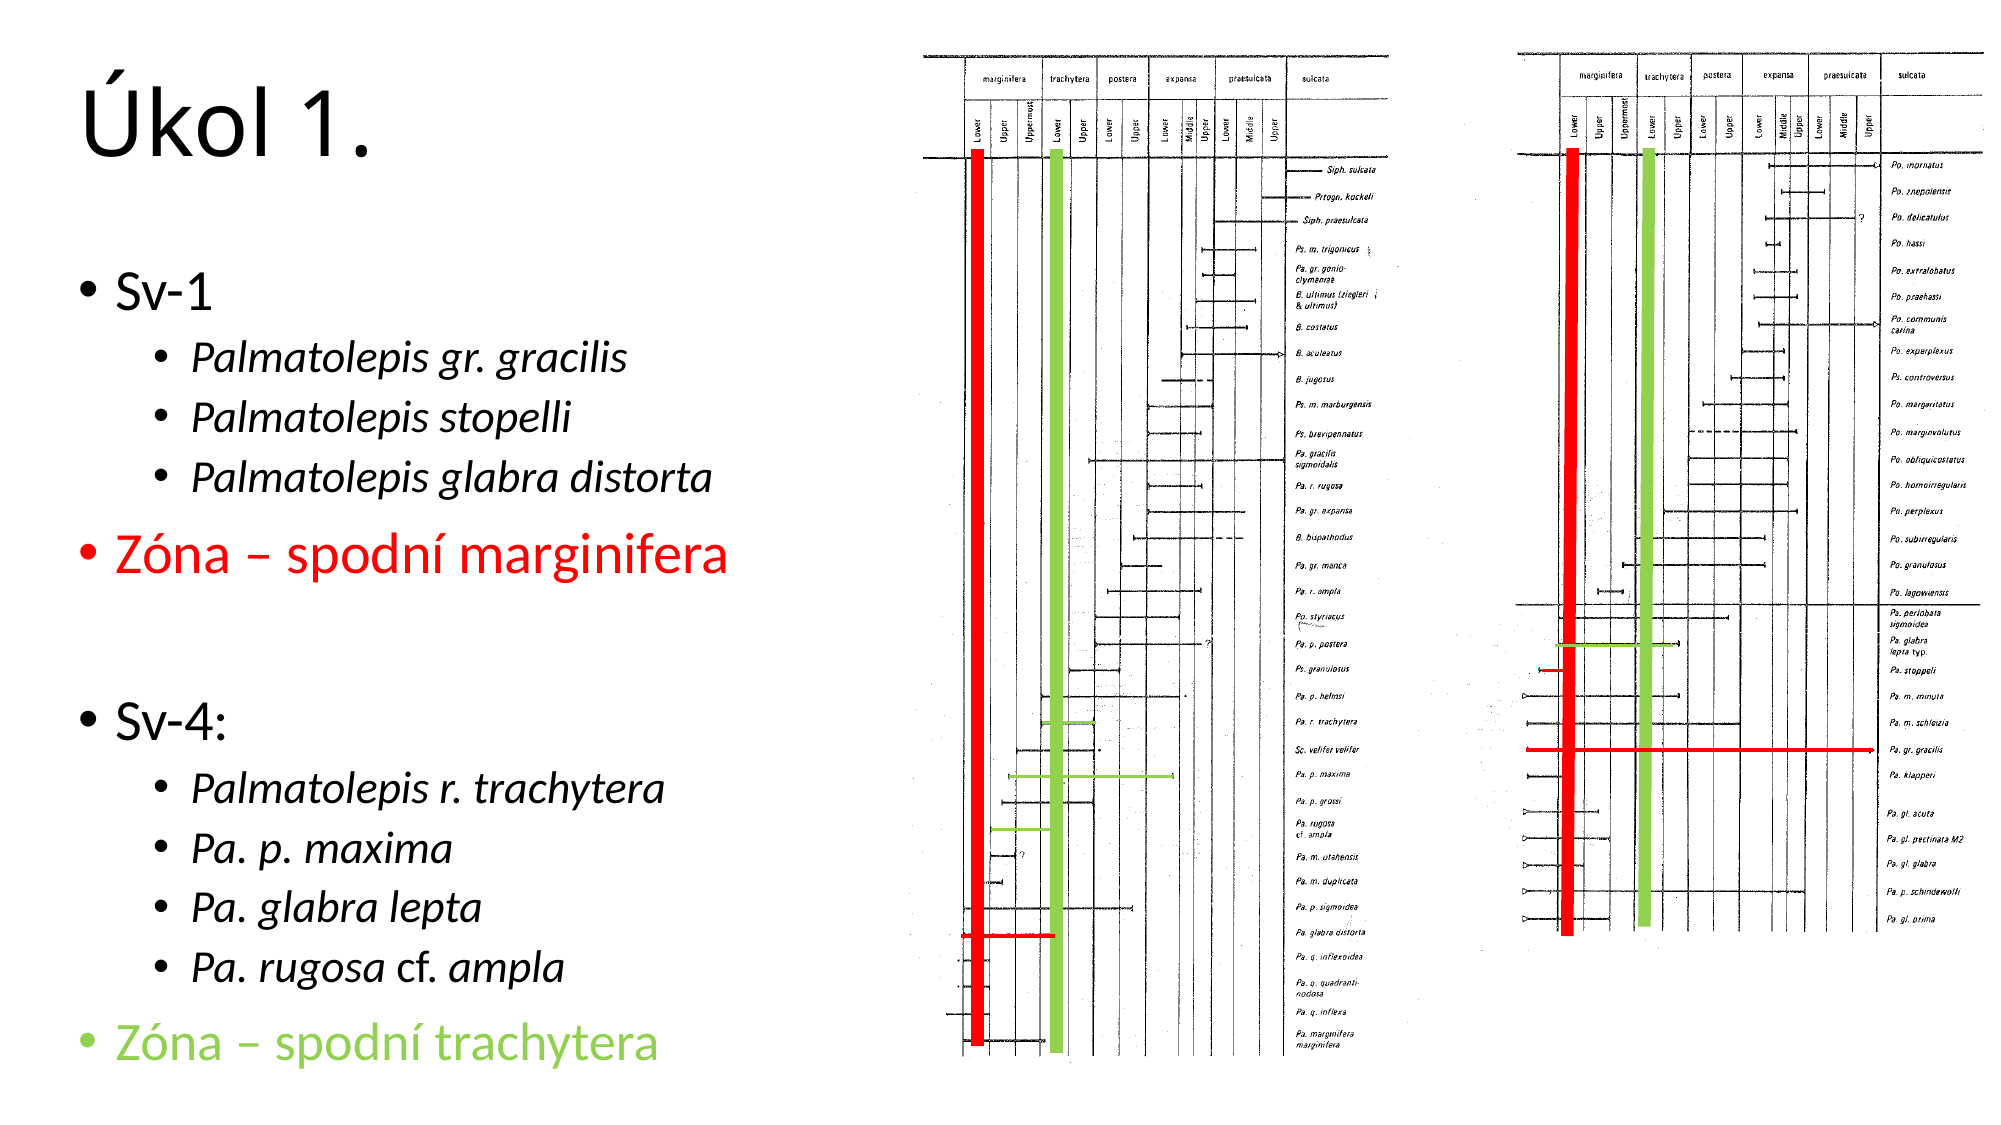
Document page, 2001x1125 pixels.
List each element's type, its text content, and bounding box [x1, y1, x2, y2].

list Sv-1 Palmatolepis gr. gracilis Palmatolepis stopelli Palmatolepis glabra distorta Zóna – spodní marginifera Sv-4: Palmatolepis r. trachytera Pa. p. maxima Pa. glabra lepta Pa. rugosa cf. ampla Zóna – spodní trachytera [63, 252, 906, 1125]
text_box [977, 936, 1573, 1046]
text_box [977, 148, 1573, 670]
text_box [1573, 148, 1649, 645]
picture [905, 48, 2000, 1077]
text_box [961, 670, 1873, 936]
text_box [991, 645, 1674, 830]
title Úkol 1. [63, 18, 906, 236]
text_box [1056, 936, 1649, 1054]
